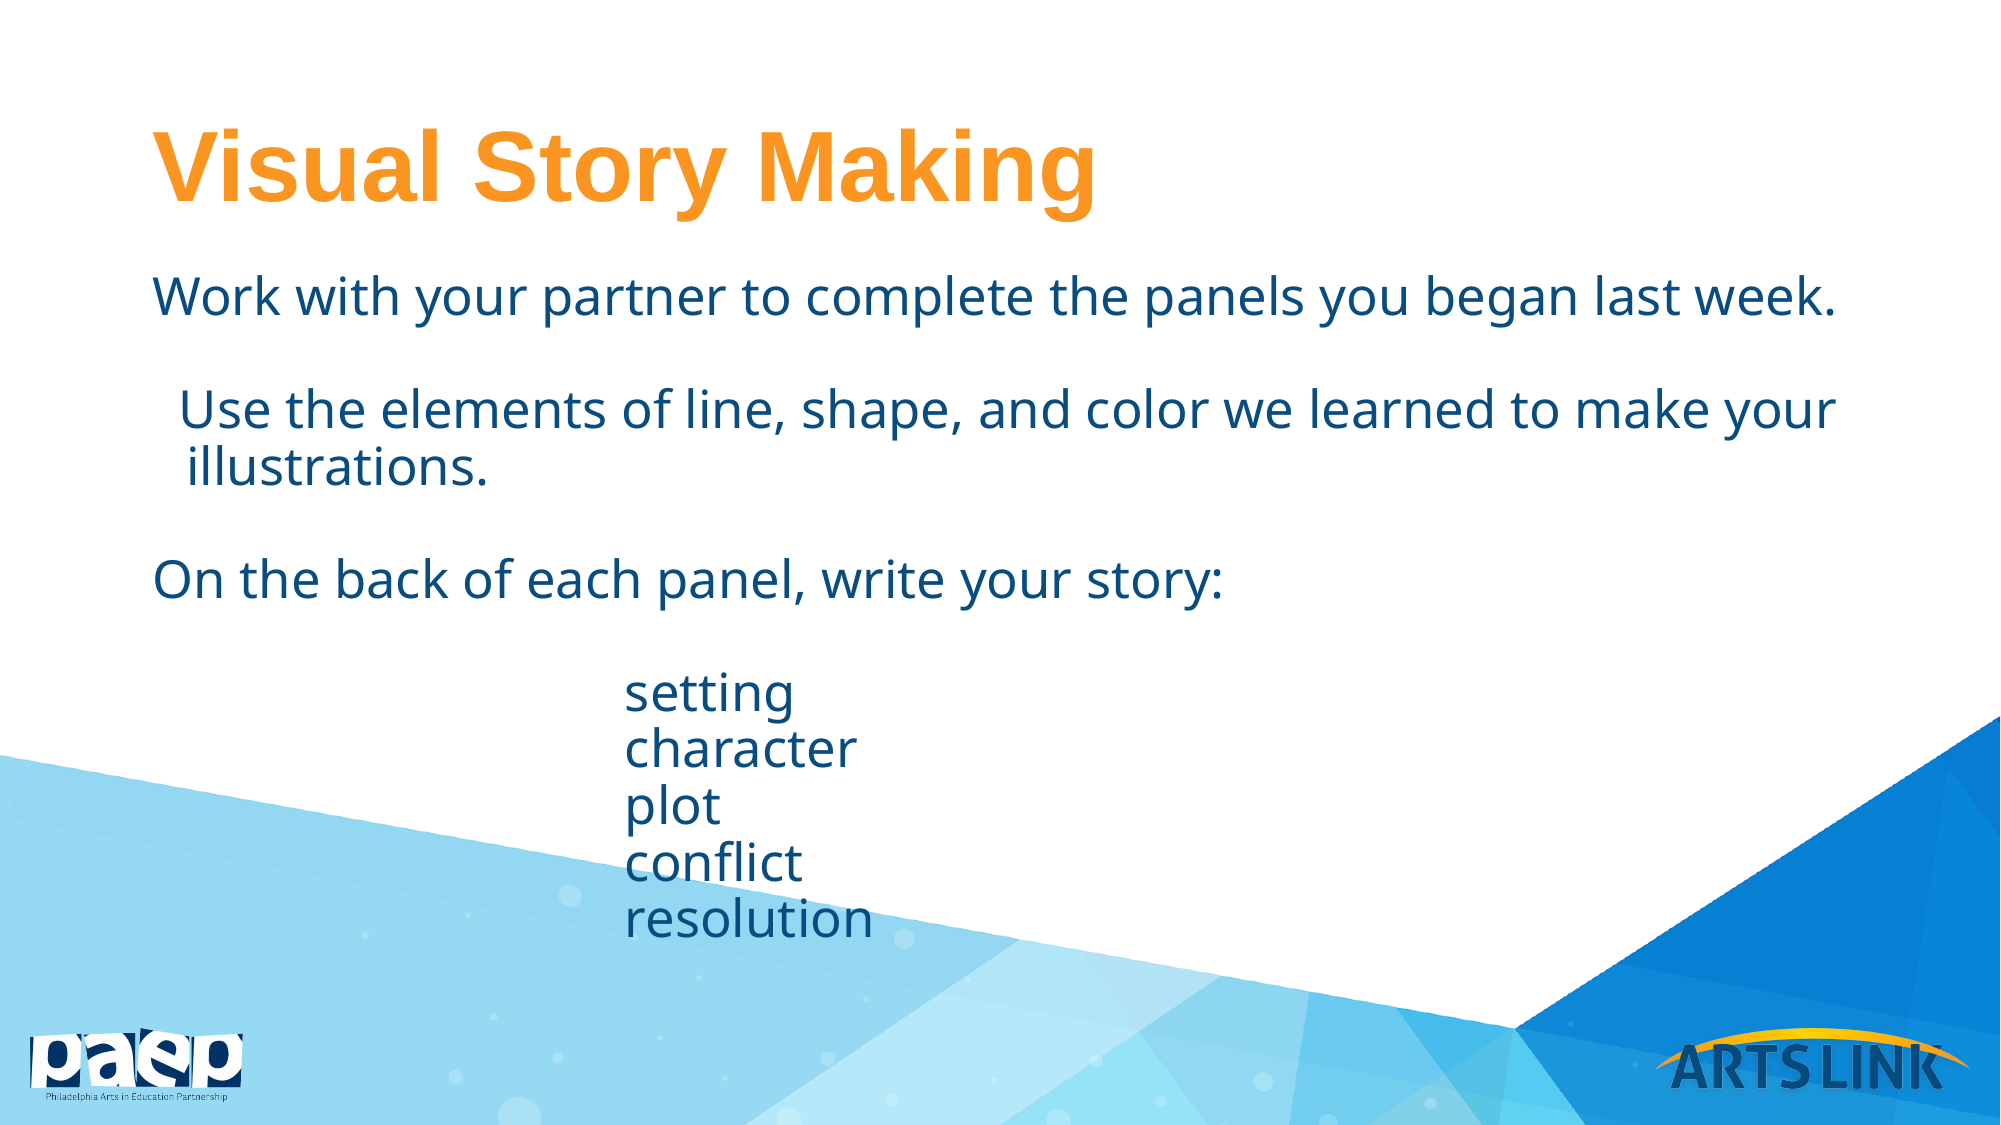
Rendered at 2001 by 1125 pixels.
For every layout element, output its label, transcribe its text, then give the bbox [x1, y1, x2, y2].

list Work with your partner to complete the panels you began last week. Use the elements of line, shape, and color we learned to make your illustrations. On the back of each panel, write your story: setting character plot conflict resolution [137, 263, 1863, 1014]
title Visual Story Making [137, 59, 1863, 263]
picture [0, 0, 2001, 1125]
